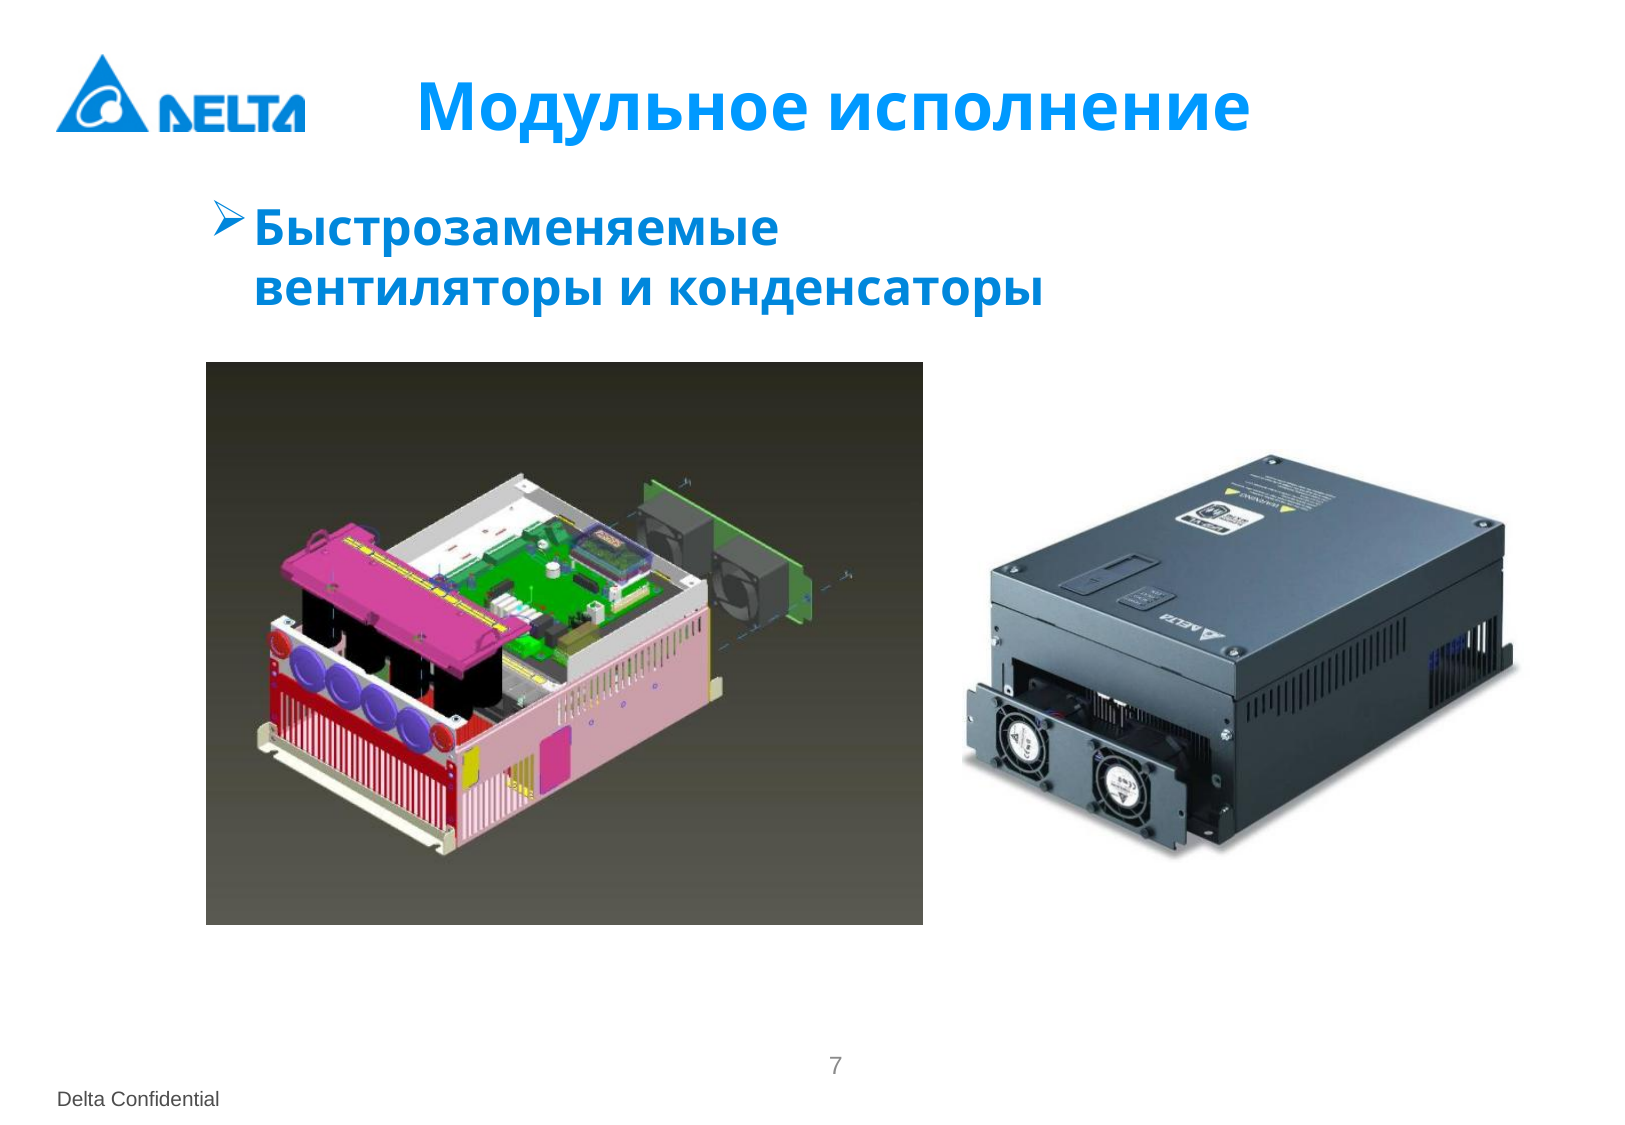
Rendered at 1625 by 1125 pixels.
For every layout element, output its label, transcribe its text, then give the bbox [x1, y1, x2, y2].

picture [56, 54, 305, 132]
picture [962, 449, 1530, 863]
text_box Быстрозаменяемые вентиляторы и конденсаторы [194, 187, 1188, 323]
text_box Модульное исполнение [237, 56, 1431, 175]
picture [206, 362, 923, 926]
slide_number 7 [646, 1034, 1025, 1095]
